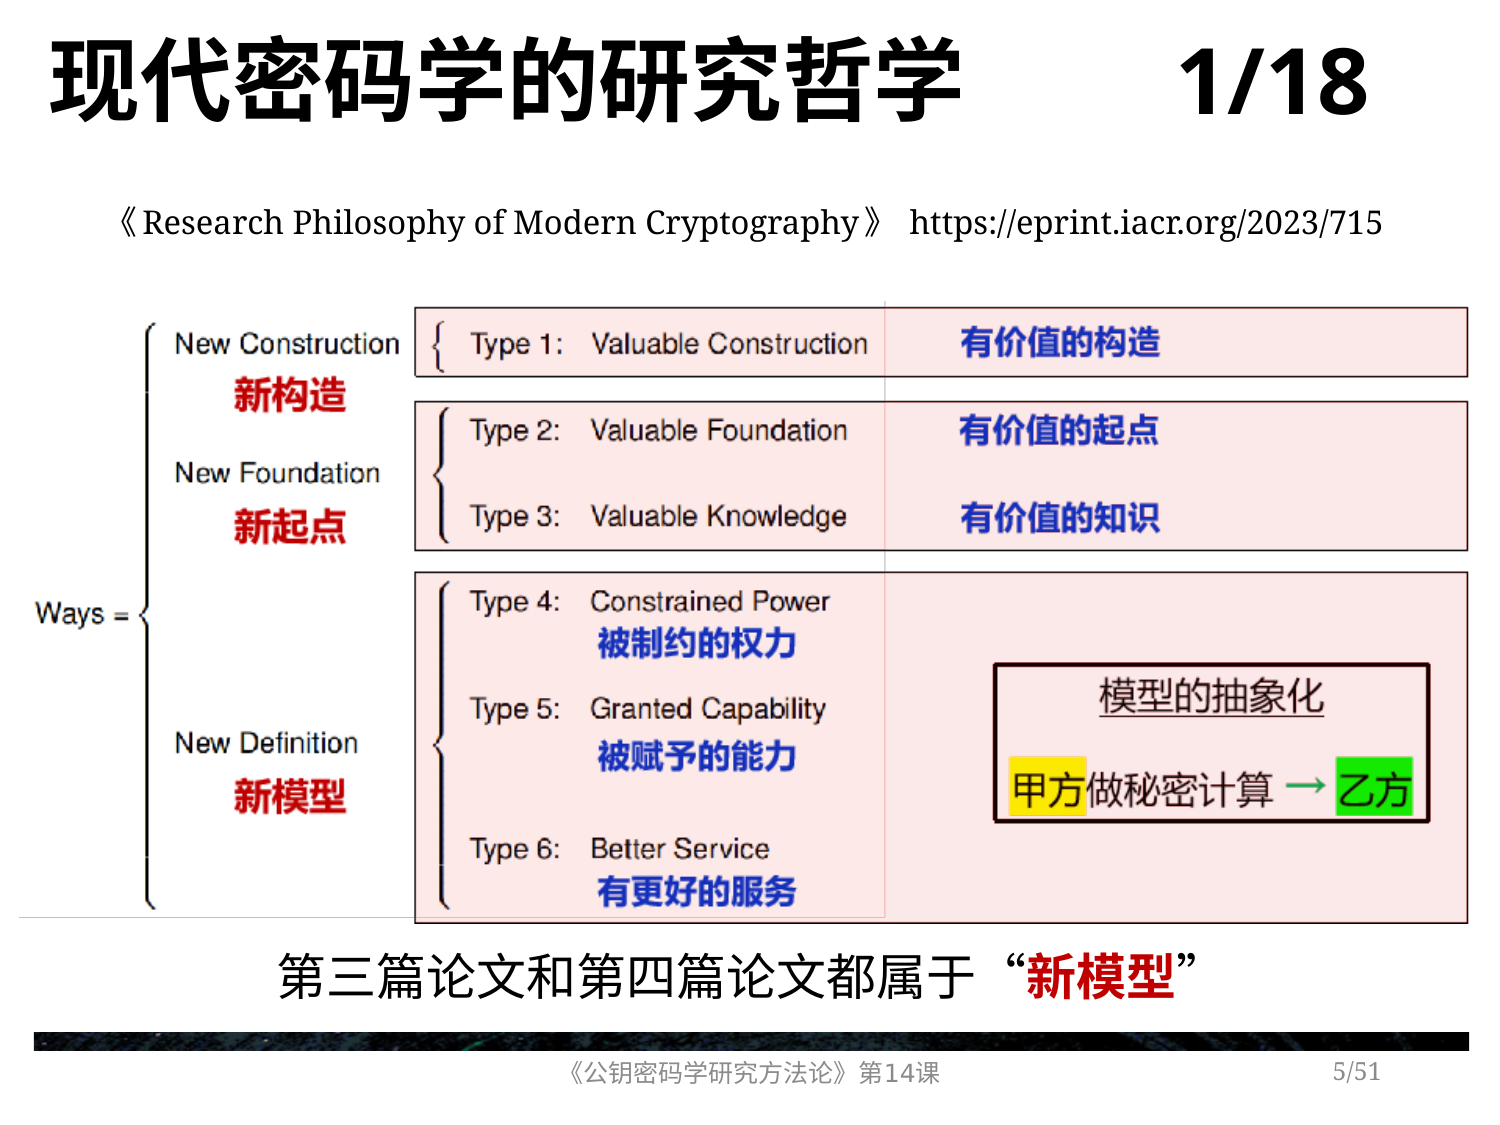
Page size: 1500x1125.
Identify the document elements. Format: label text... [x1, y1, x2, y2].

text_box 《Research Philosophy of Modern Cryptography》 https://eprint.iacr.org/2023/715 [19, 194, 1470, 273]
picture [33, 1032, 1470, 1051]
picture [19, 301, 1470, 924]
title 现代密码学的研究哲学 1/18 [33, 27, 1470, 166]
list 第三篇论文和第四篇论文都属于“新模型” [33, 937, 1470, 1016]
footer 《公钥密码学研究方法论》第14课 [496, 1042, 1004, 1103]
slide_number /51 [1059, 1042, 1397, 1103]
